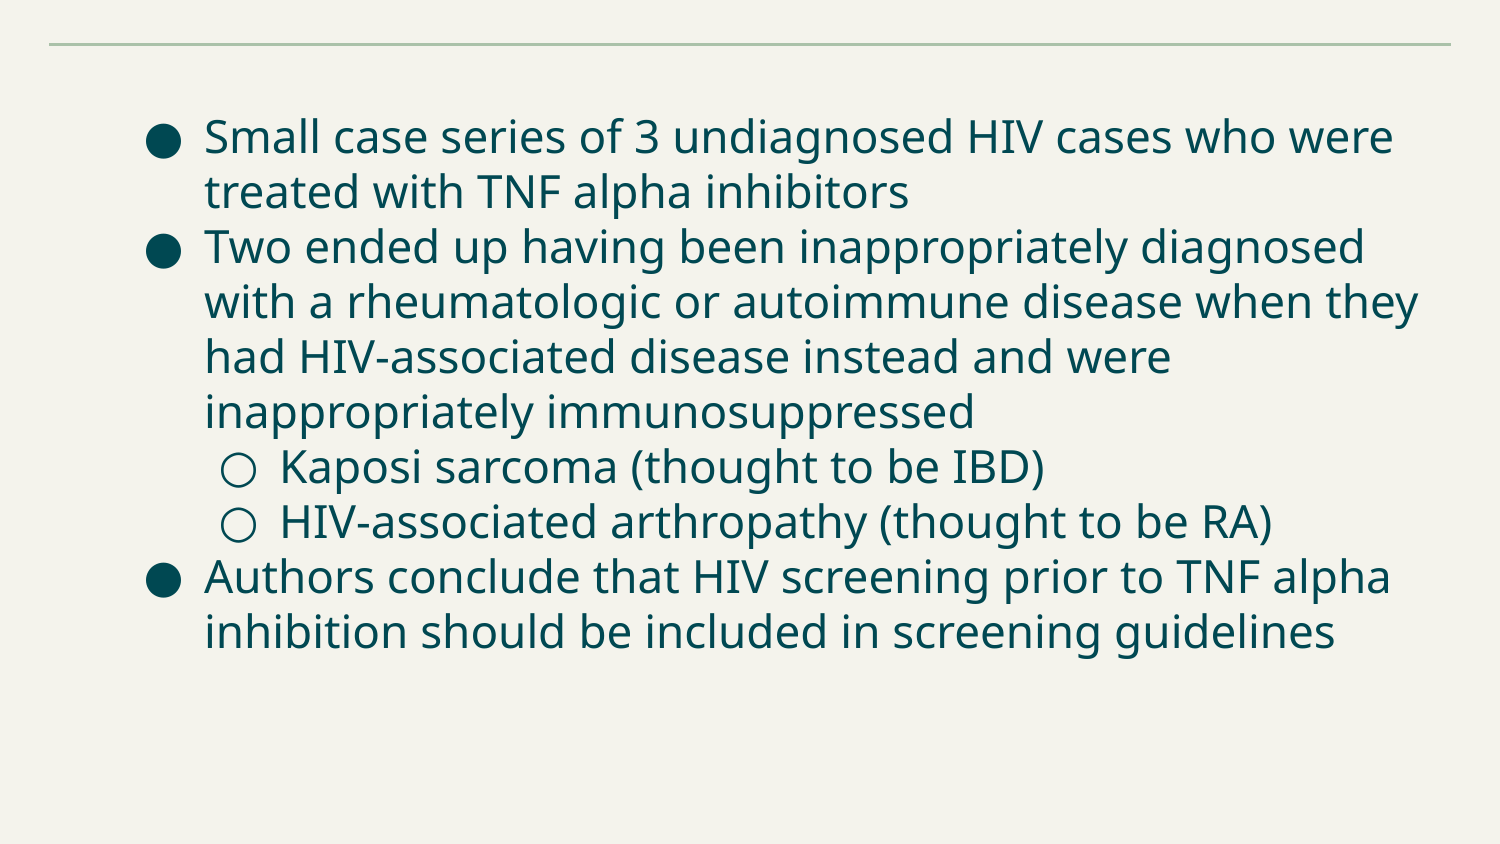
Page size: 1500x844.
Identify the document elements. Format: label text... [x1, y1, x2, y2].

list Small case series of 3 undiagnosed HIV cases who were treated with TNF alpha inhibitors Two ended up having been inappropriately diagnosed with a rheumatologic or autoimmune disease when they had HIV-associated disease instead and were inappropriately immunosuppressed Kaposi sarcoma (thought to be IBD) HIV-associated arthropathy (thought to be RA) Authors conclude that HIV screening prior to TNF alpha inhibition should be included in screening guidelines [114, 92, 1444, 267]
